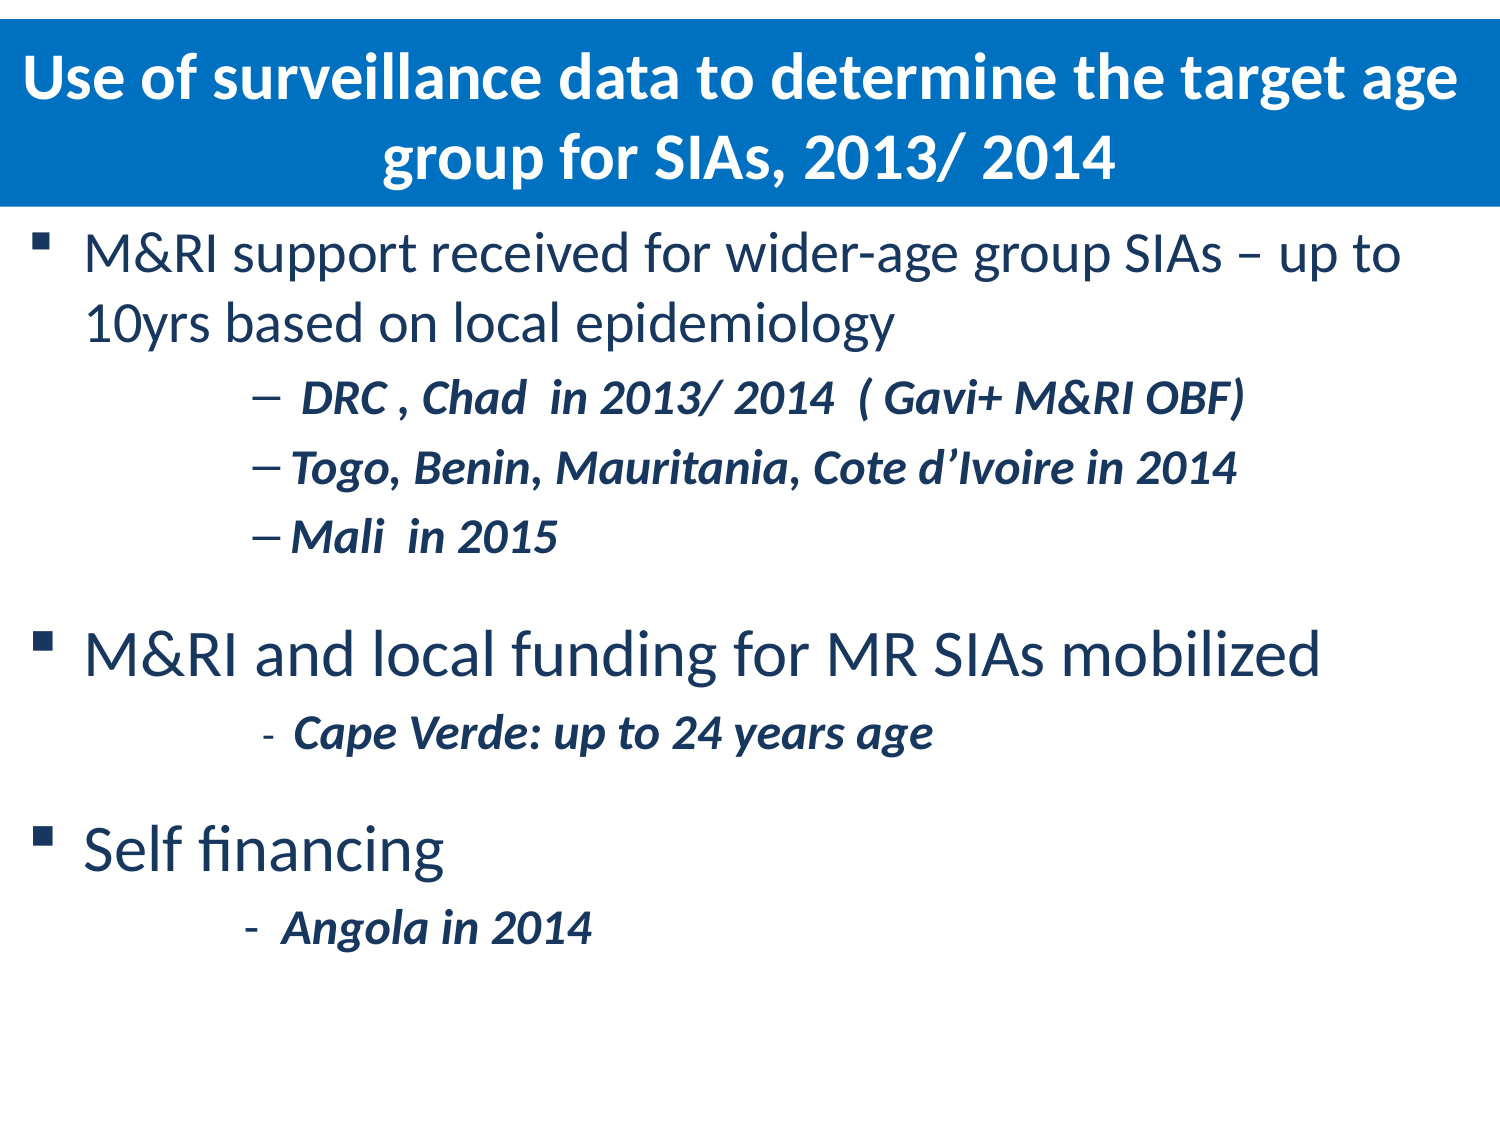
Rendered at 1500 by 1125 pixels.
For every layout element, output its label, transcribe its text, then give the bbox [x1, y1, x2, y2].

title Use of surveillance data to determine the target age group for SIAs, 2013/ 2014 [0, 19, 1500, 207]
list M&RI support received for wider-age group SIAs – up to 10yrs based on local epidemiology DRC , Chad in 2013/ 2014 ( Gavi+ M&RI OBF) Togo, Benin, Mauritania, Cote d’Ivoire in 2014 Mali in 2015 M&RI and local funding for MR SIAs mobilized - Cape Verde: up to 24 years age Self financing - Angola in 2014 Cape Verde: up to 24 years age [12, 206, 1500, 1125]
